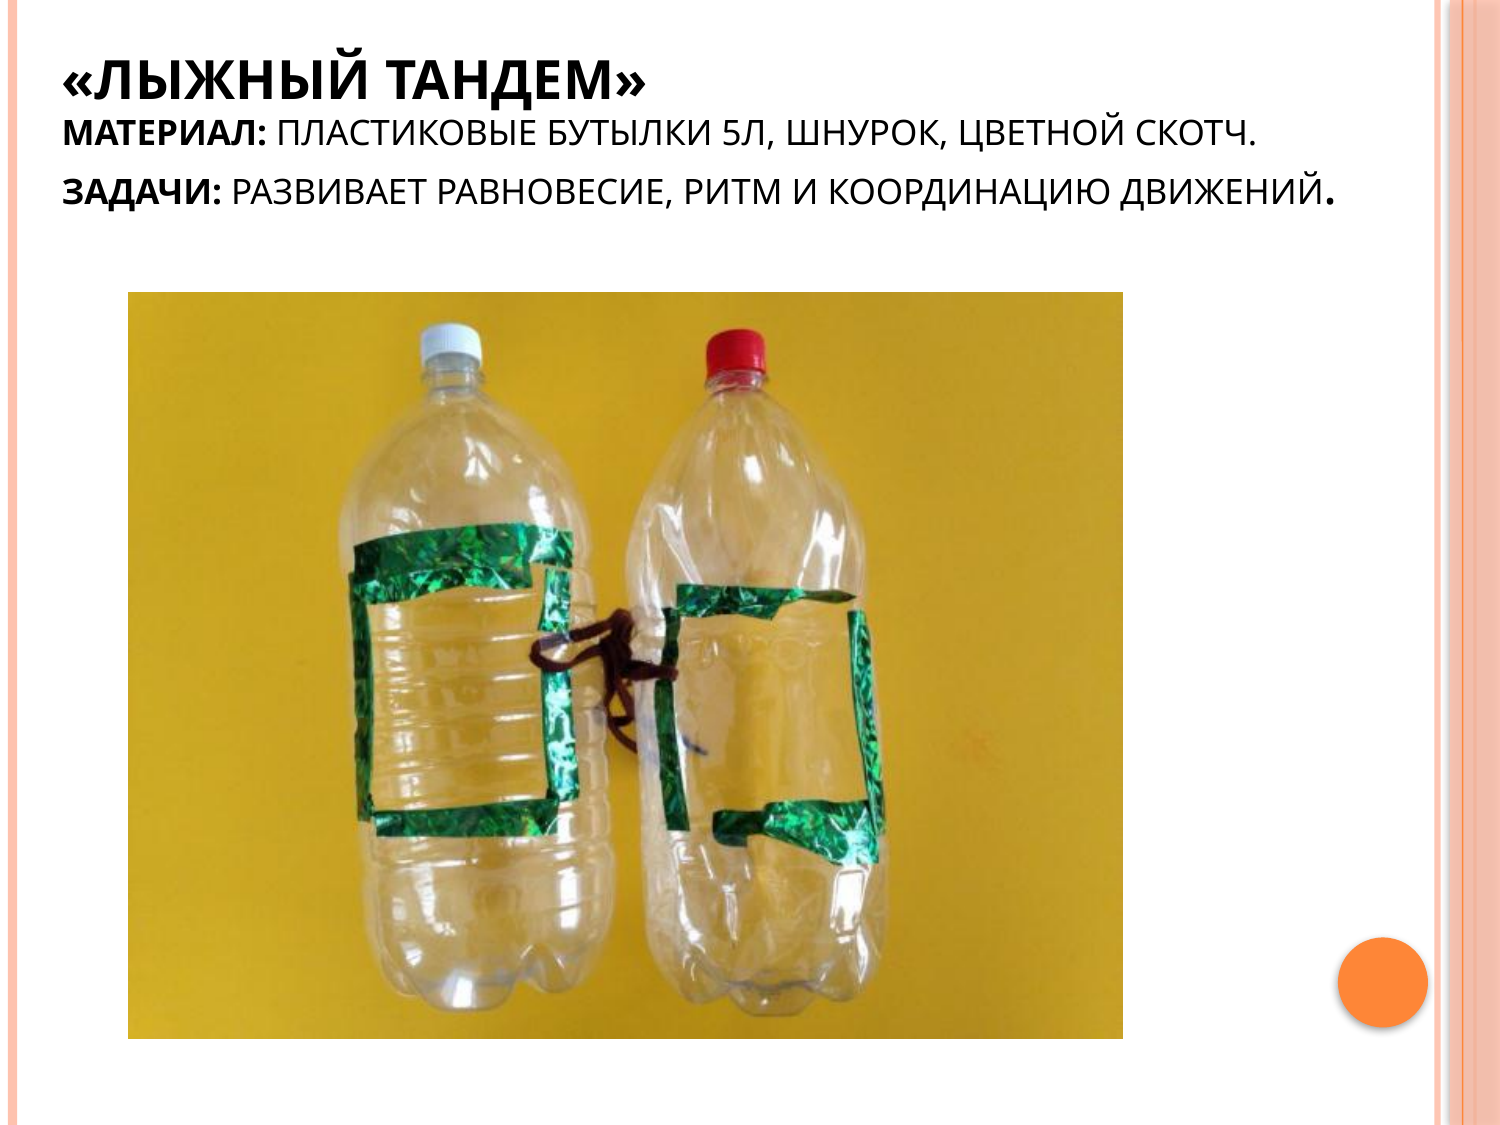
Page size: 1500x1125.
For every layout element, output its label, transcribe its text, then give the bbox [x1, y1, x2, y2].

title «Лыжный тандем» Материал: пластиковые бутылки 5л, шнурок, цветной скотч. Задачи: развивает равновесие, ритм и координацию движений. [46, 35, 1442, 223]
picture [128, 292, 1124, 1039]
